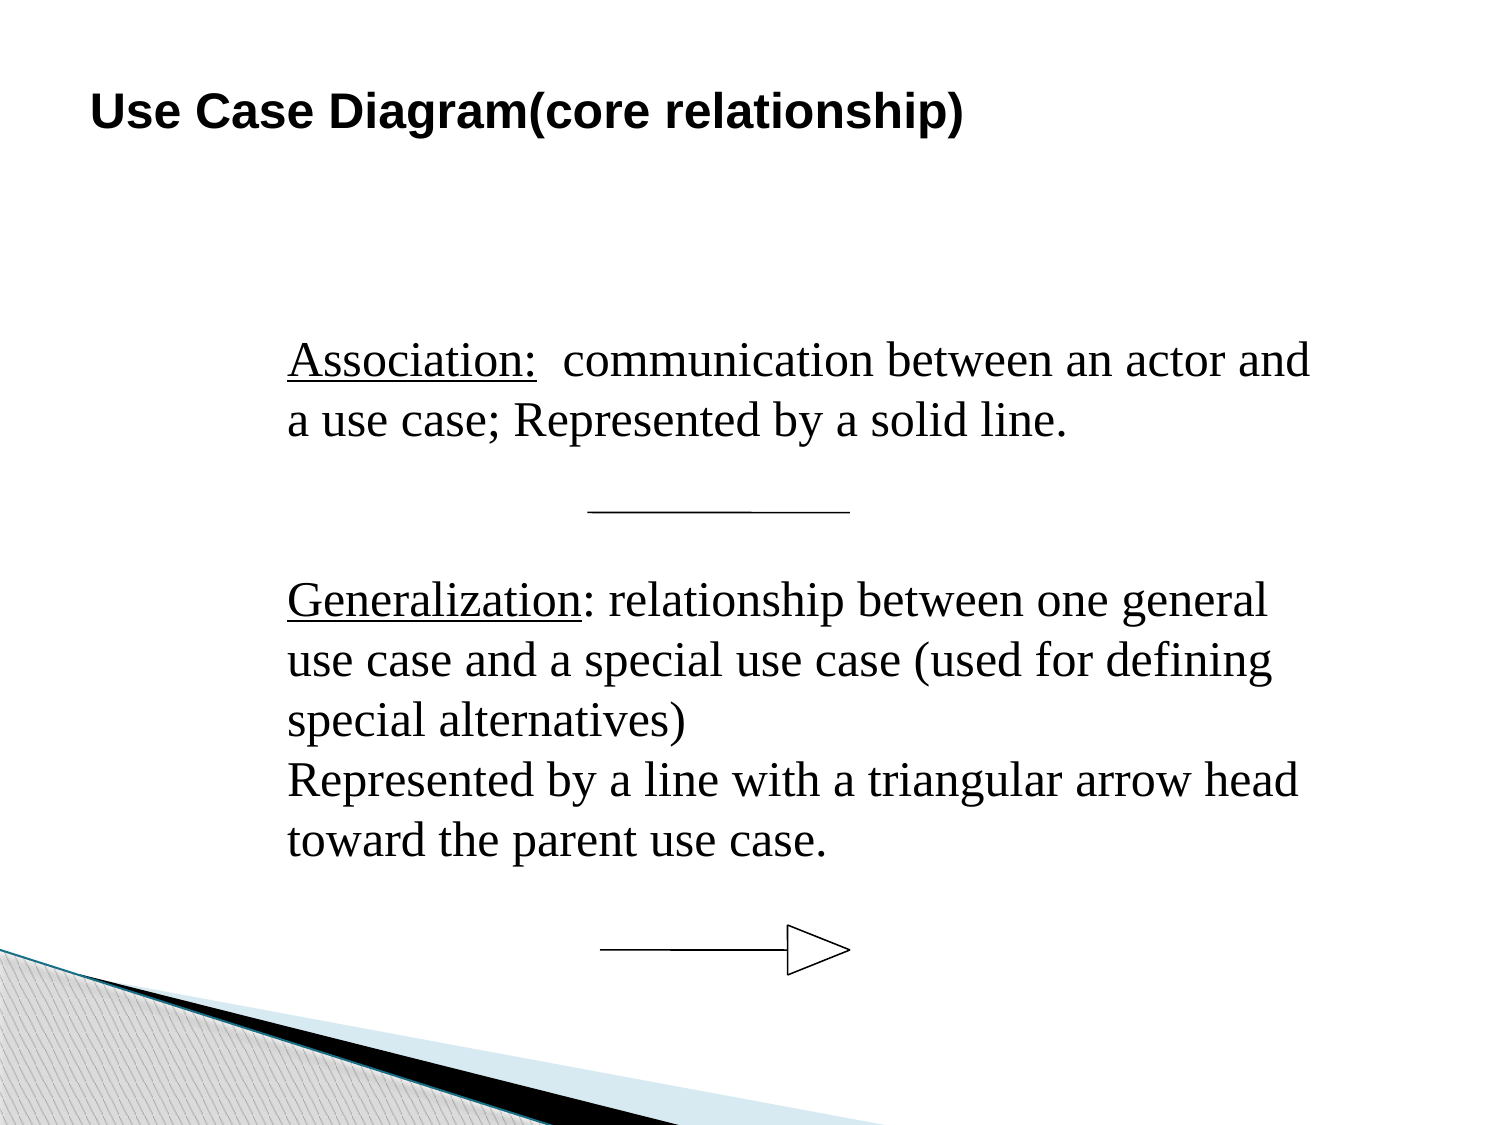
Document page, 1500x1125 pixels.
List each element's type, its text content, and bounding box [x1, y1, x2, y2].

title Use Case Diagram(core relationship) [75, 45, 1425, 233]
text_box Association: communication between an actor and a use case; Represented by a solid line. Generalization: relationship between one general use case and a special use case (used for defining special alternatives) Represented by a line with a triangular arrow head toward the parent use case. [272, 319, 1350, 994]
